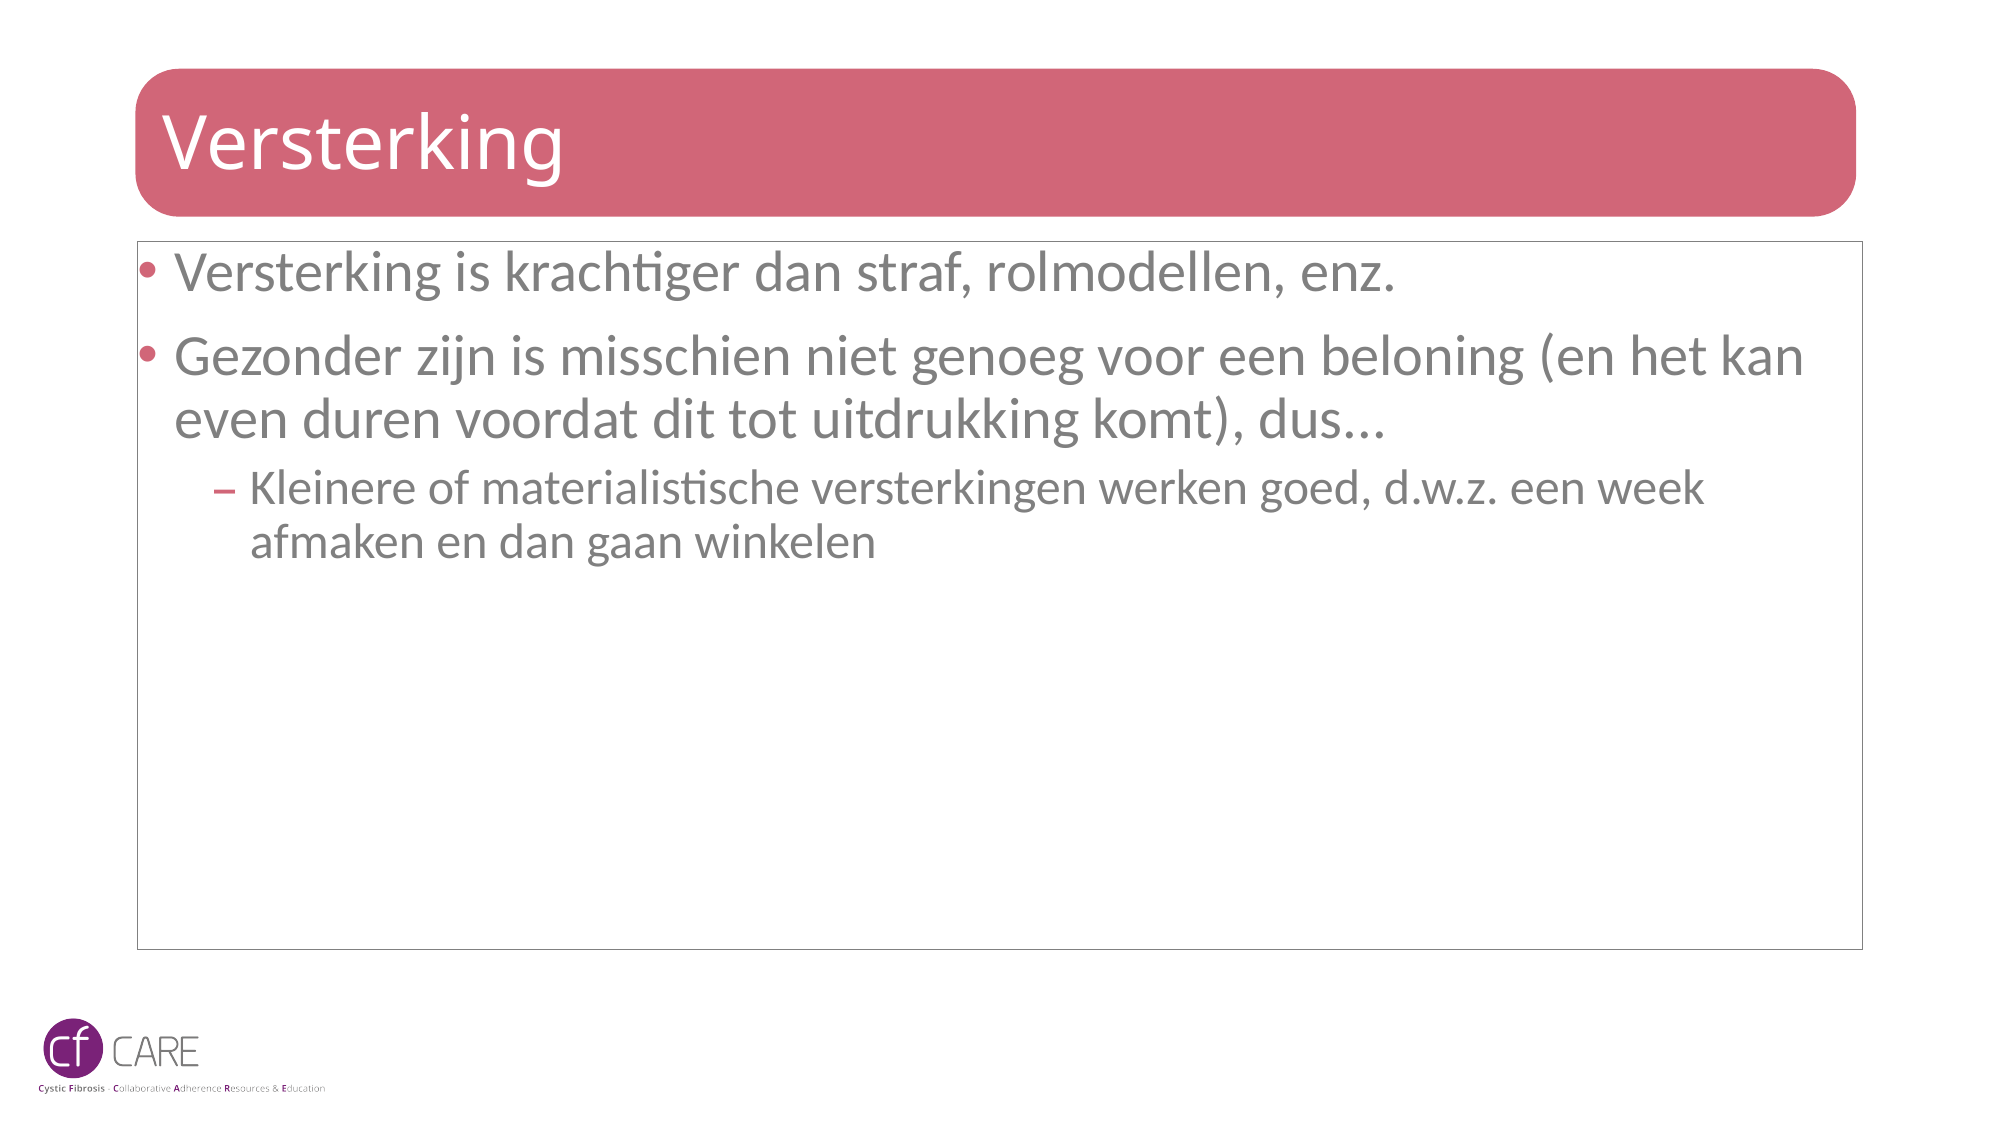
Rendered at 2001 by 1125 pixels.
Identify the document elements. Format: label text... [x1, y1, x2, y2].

list Versterking is krachtiger dan straf, rolmodellen, enz. Gezonder zijn is misschien niet genoeg voor een beloning (en het kan even duren voordat dit tot uitdrukking komt), dus... Kleinere of materialistische versterkingen werken goed, d.w.z. een week afmaken en dan gaan winkelen [137, 241, 1863, 950]
picture [33, 1013, 332, 1100]
title Versterking [162, 93, 1840, 203]
